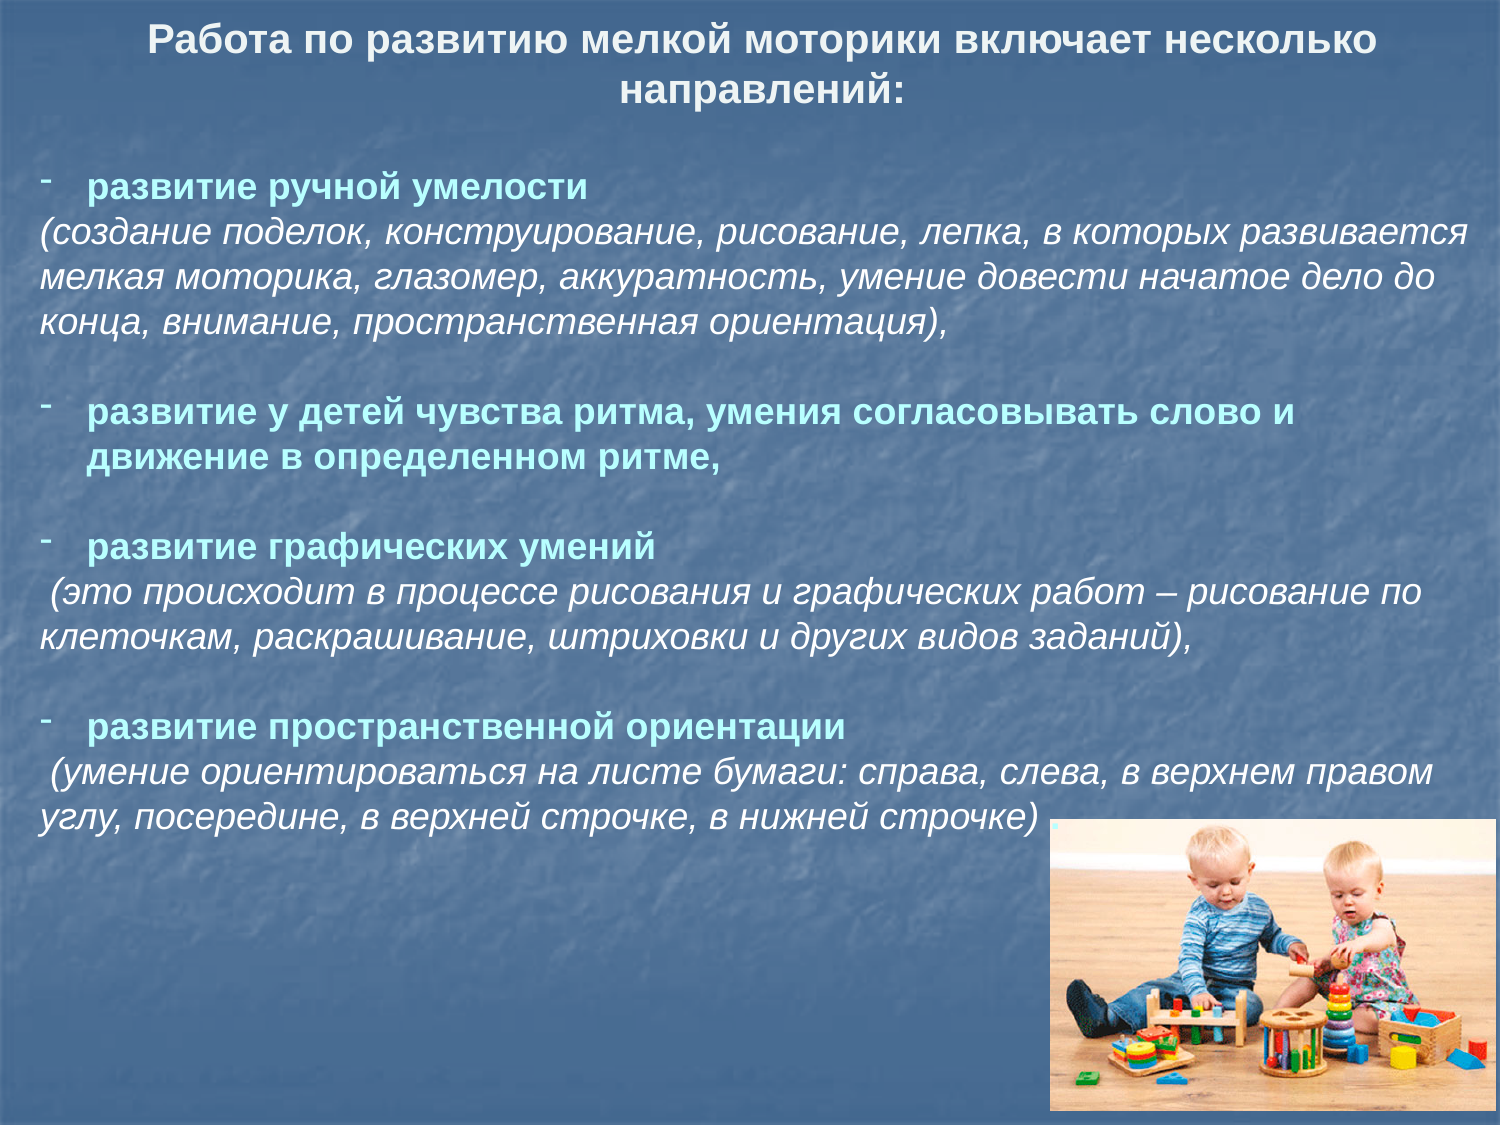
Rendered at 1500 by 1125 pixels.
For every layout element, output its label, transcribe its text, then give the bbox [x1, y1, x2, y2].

text_box Работа по развитию мелкой моторики включает несколько направлений: развитие ручной умелости (создание поделок, конструирование, рисование, лепка, в которых развивается мелкая моторика, глазомер, аккуратность, умение довести начатое дело до конца, внимание, пространственная ориентация), развитие у детей чувства ритма, умения согласовывать слово и движение в определенном ритме, развитие графических умений (это происходит в процессе рисования и графических работ – рисование по клеточкам, раскрашивание, штриховки и других видов заданий), развитие пространственной ориентации (умение ориентироваться на листе бумаги: справа, слева, в верхнем правом углу, посередине, в верхней строчке, в нижней строчке) . [24, 4, 1500, 844]
picture [1049, 819, 1496, 1111]
